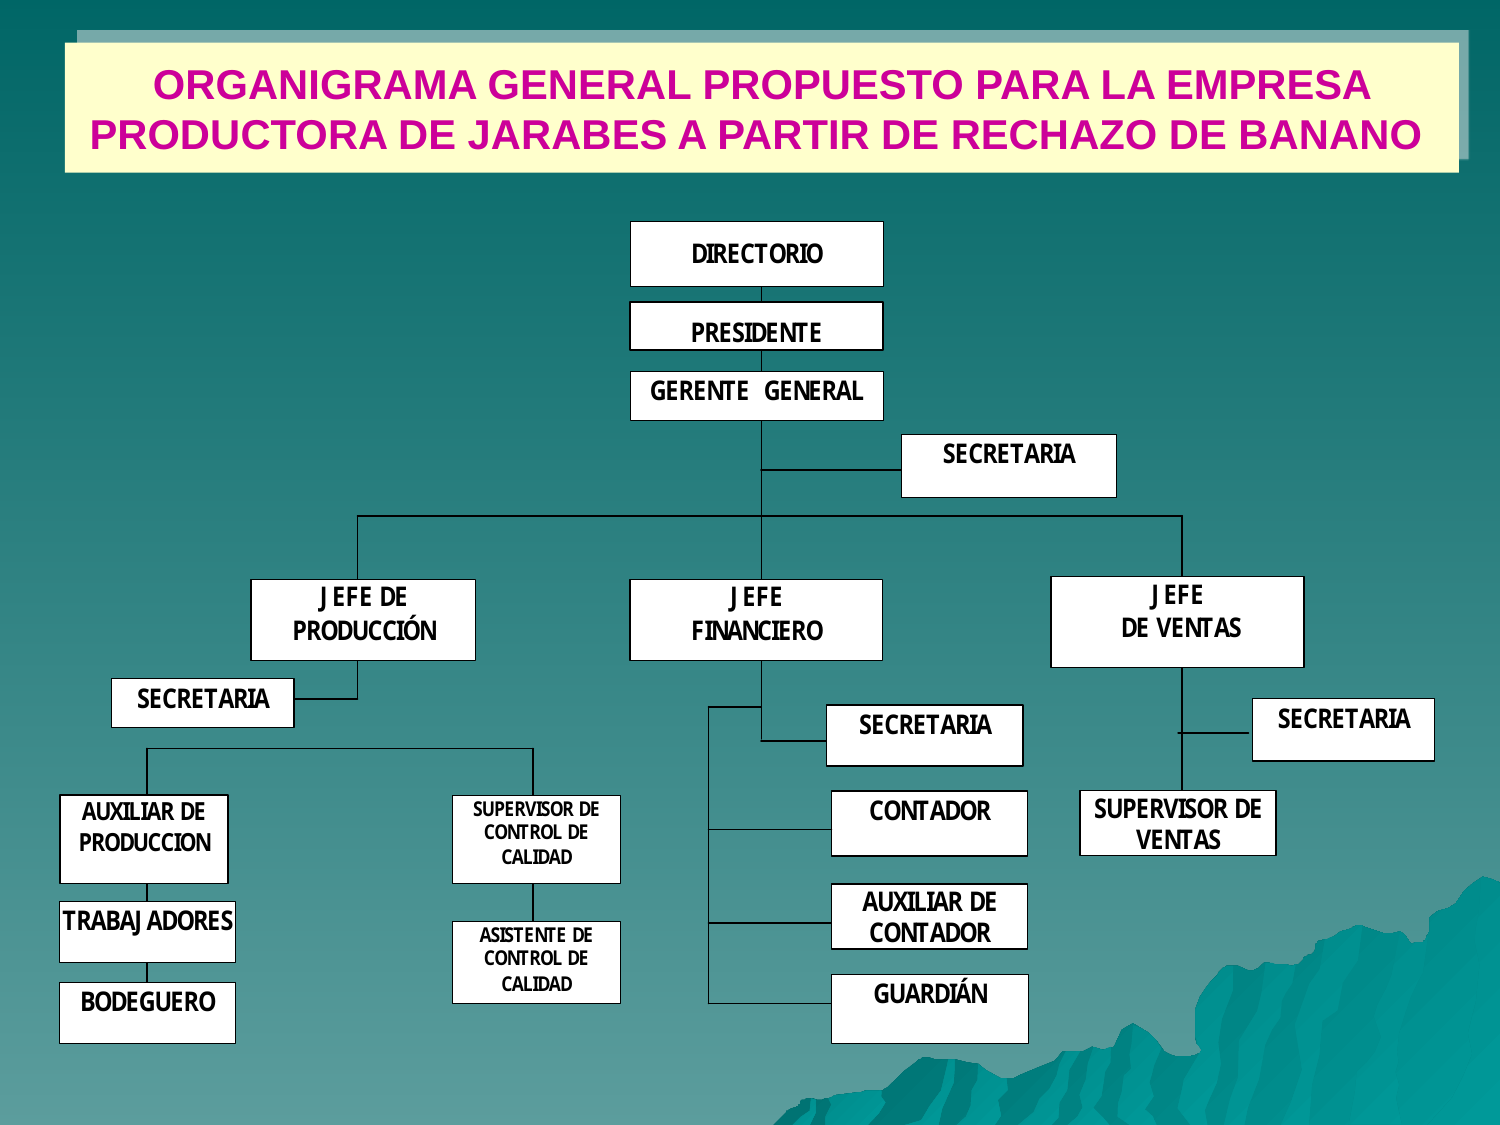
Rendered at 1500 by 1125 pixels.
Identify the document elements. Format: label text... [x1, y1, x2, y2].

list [40, 160, 1460, 1048]
text_box ORGANIGRAMA GENERAL PROPUESTO PARA LA EMPRESA PRODUCTORA DE JARABES A PARTIR DE RECHAZO DE BANANO [64, 42, 1459, 159]
